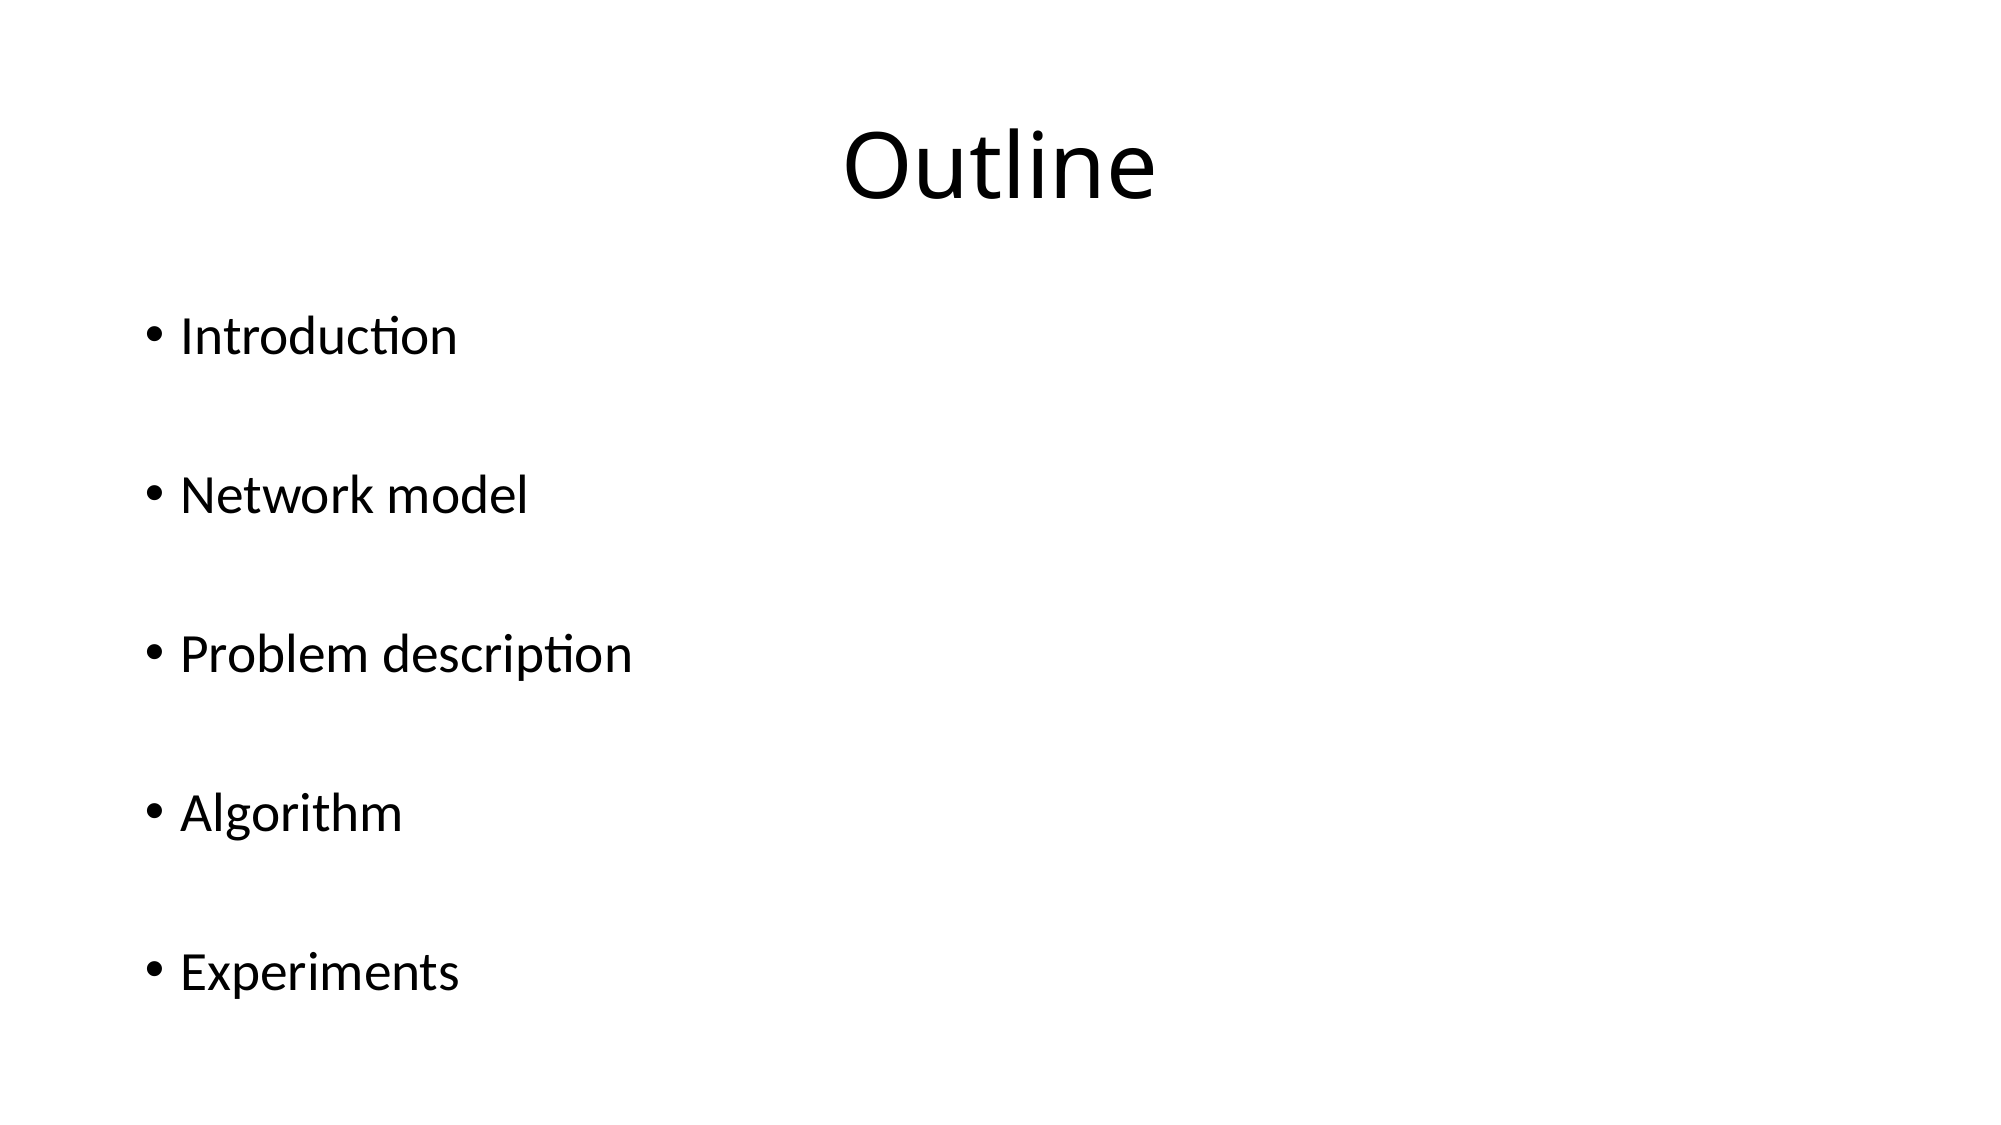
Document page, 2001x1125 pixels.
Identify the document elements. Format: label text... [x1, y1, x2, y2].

list Introduction Network model Problem description Algorithm Experiments [136, 298, 1863, 1014]
title Outline [136, 59, 1863, 278]
